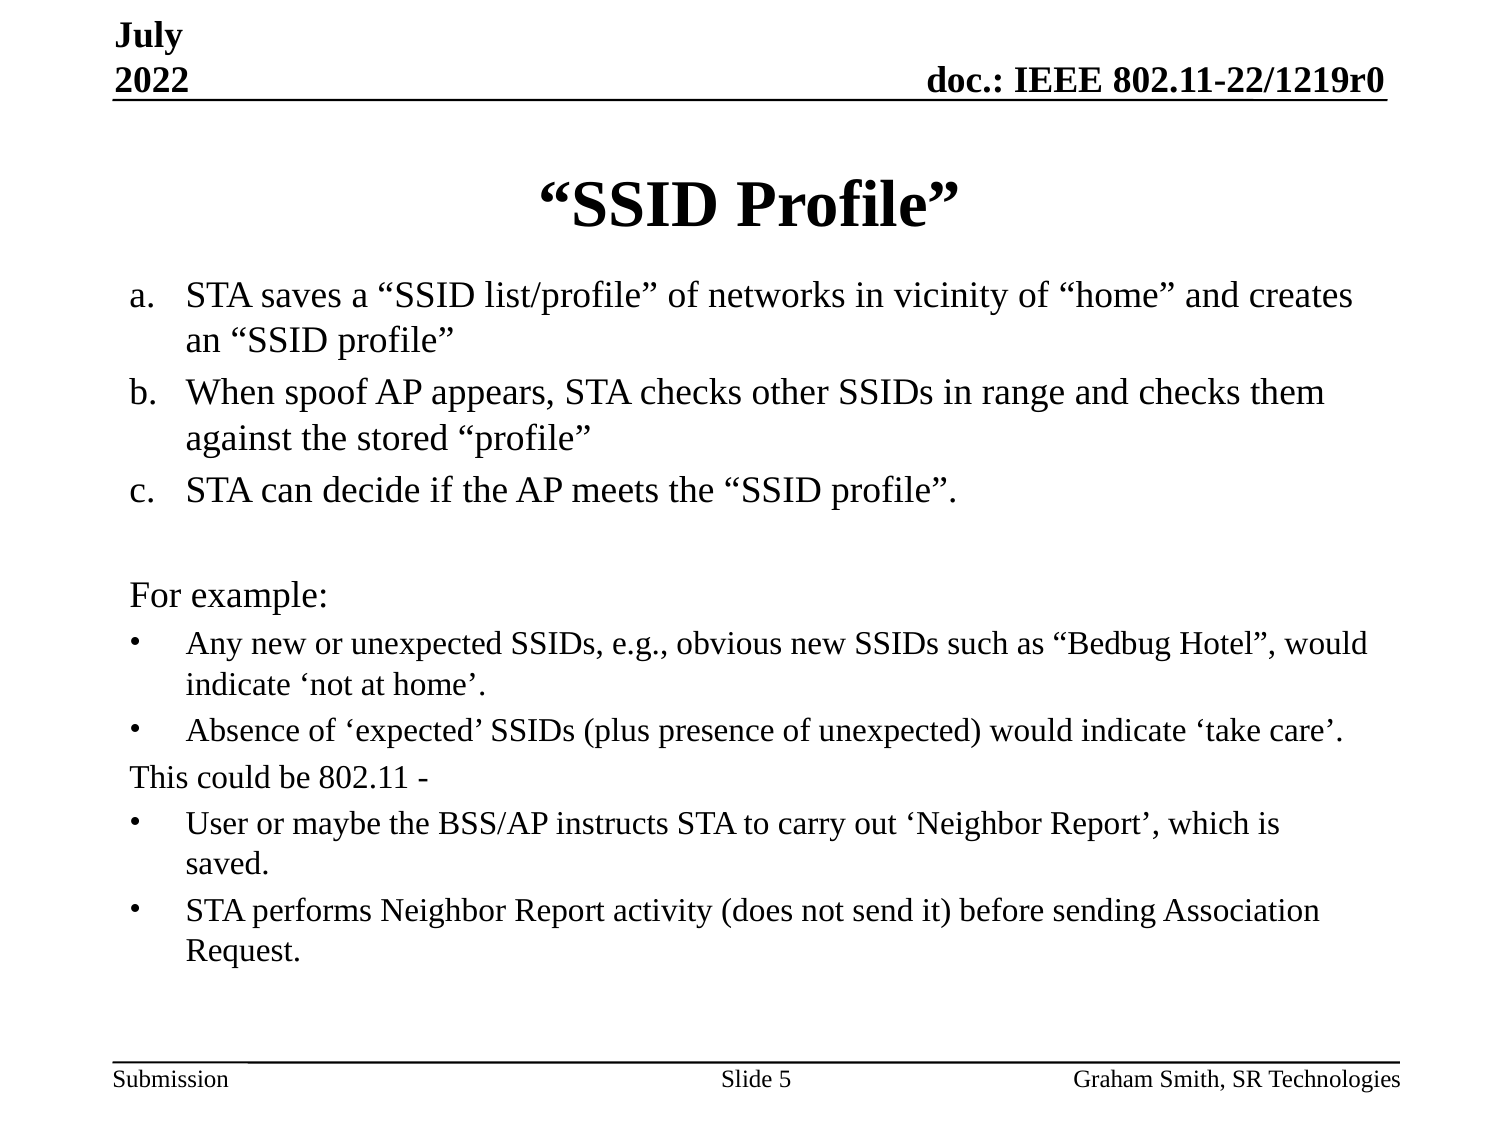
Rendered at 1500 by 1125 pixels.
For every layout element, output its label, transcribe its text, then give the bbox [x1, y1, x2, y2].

title “SSID Profile” [112, 112, 1388, 288]
slide_number Slide 5 [712, 1061, 800, 1093]
footer Graham Smith, SR Technologies [1069, 1061, 1402, 1093]
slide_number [114, 54, 265, 101]
list STA saves a “SSID list/profile” of networks in vicinity of “home” and creates an “SSID profile” When spoof AP appears, STA checks other SSIDs in range and checks them against the stored “profile” STA can decide if the AP meets the “SSID profile”. For example: Any new or unexpected SSIDs, e.g., obvious new SSIDs such as “Bedbug Hotel”, would indicate ‘not at home’. Absence of ‘expected’ SSIDs (plus presence of unexpected) would indicate ‘take care’. This could be 802.11 - User or maybe the BSS/AP instructs STA to carry out ‘Neighbor Report’, which is saved. STA performs Neighbor Report activity (does not send it) before sending Association Request. [114, 262, 1390, 1000]
